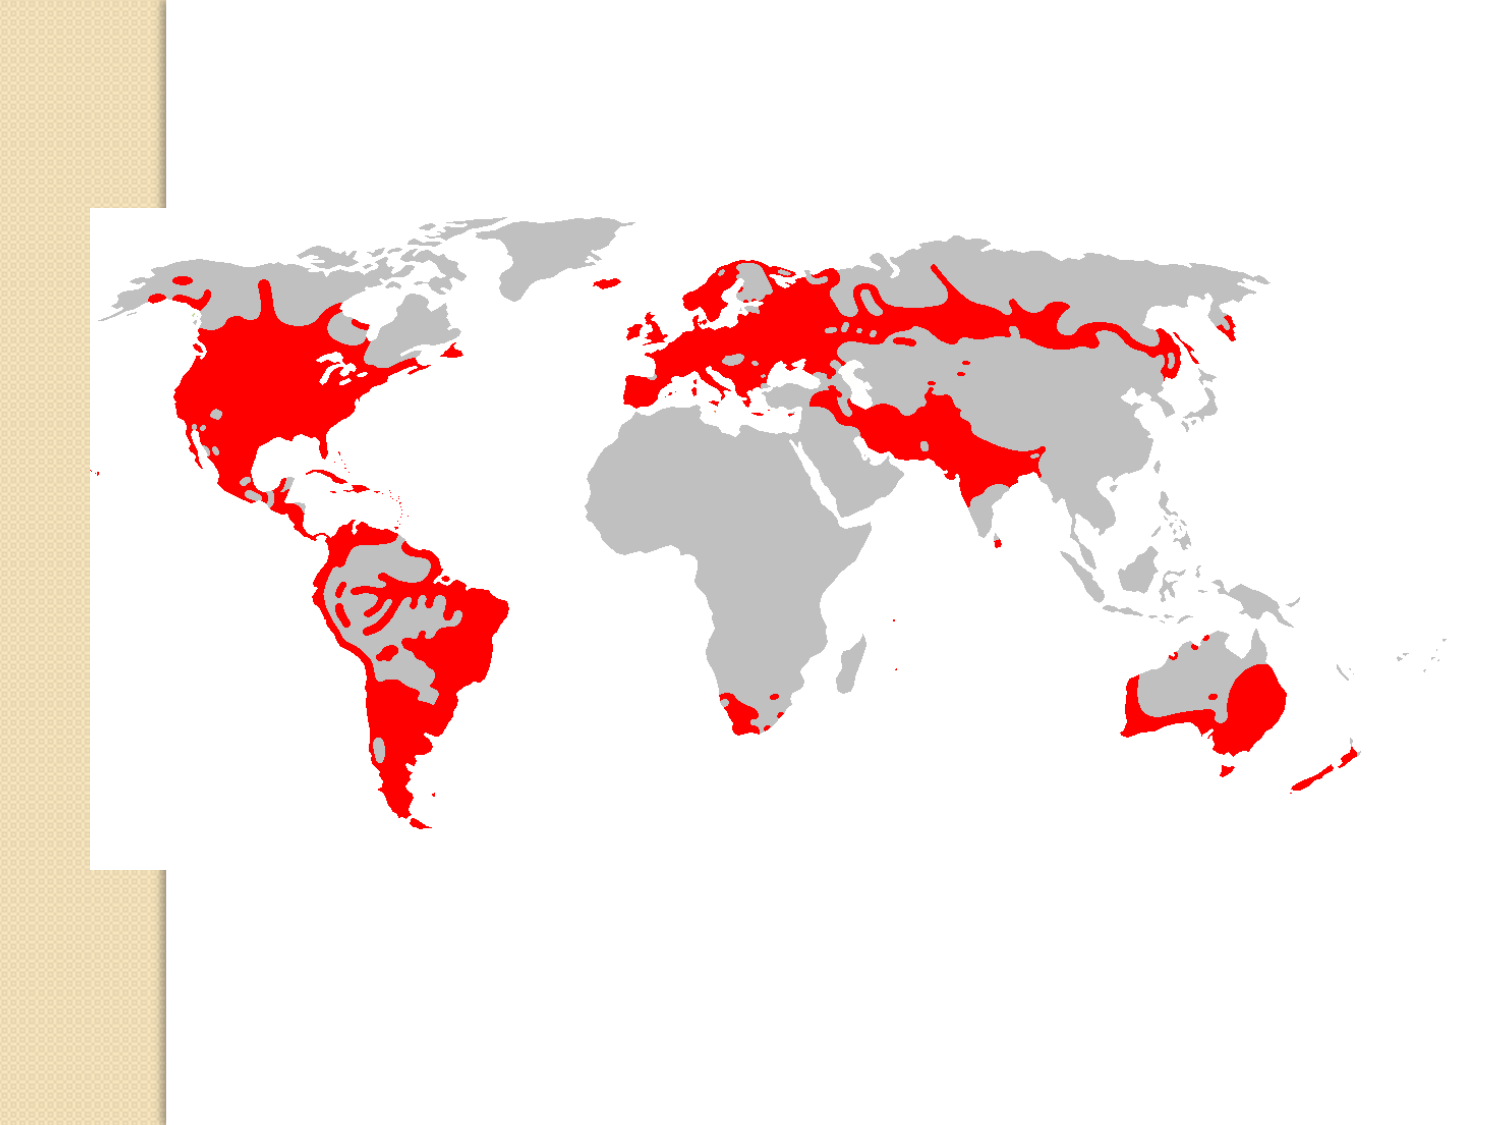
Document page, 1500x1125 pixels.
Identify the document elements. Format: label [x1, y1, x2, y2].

picture [89, 207, 1471, 871]
